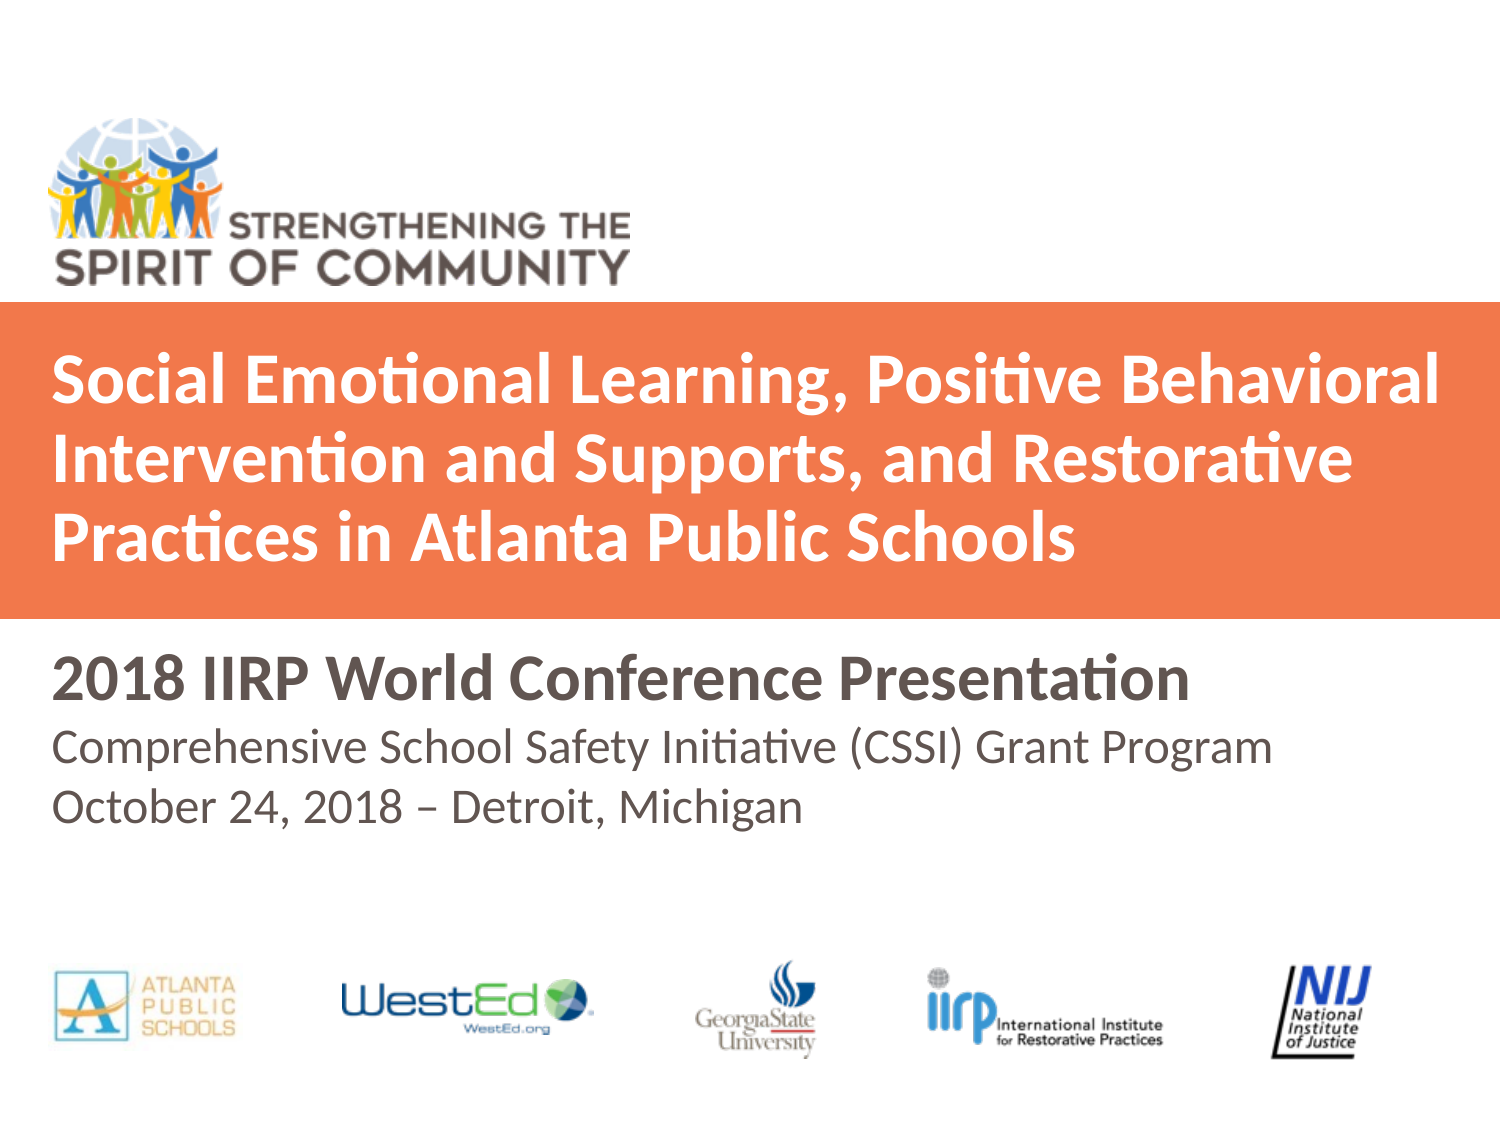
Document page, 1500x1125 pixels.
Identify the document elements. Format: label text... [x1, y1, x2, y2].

text_box 2018 IIRP World Conference Presentation Comprehensive School Safety Initiative (CSSI) Grant Program October 24, 2018 – Detroit, Michigan [36, 626, 1447, 842]
text_box [0, 302, 1500, 619]
text_box Social Emotional Learning, Positive Behavioral Intervention and Supports, and Restorative Practices in Atlanta Public Schools [36, 333, 1469, 585]
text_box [47, 943, 1386, 1072]
picture [47, 118, 630, 286]
